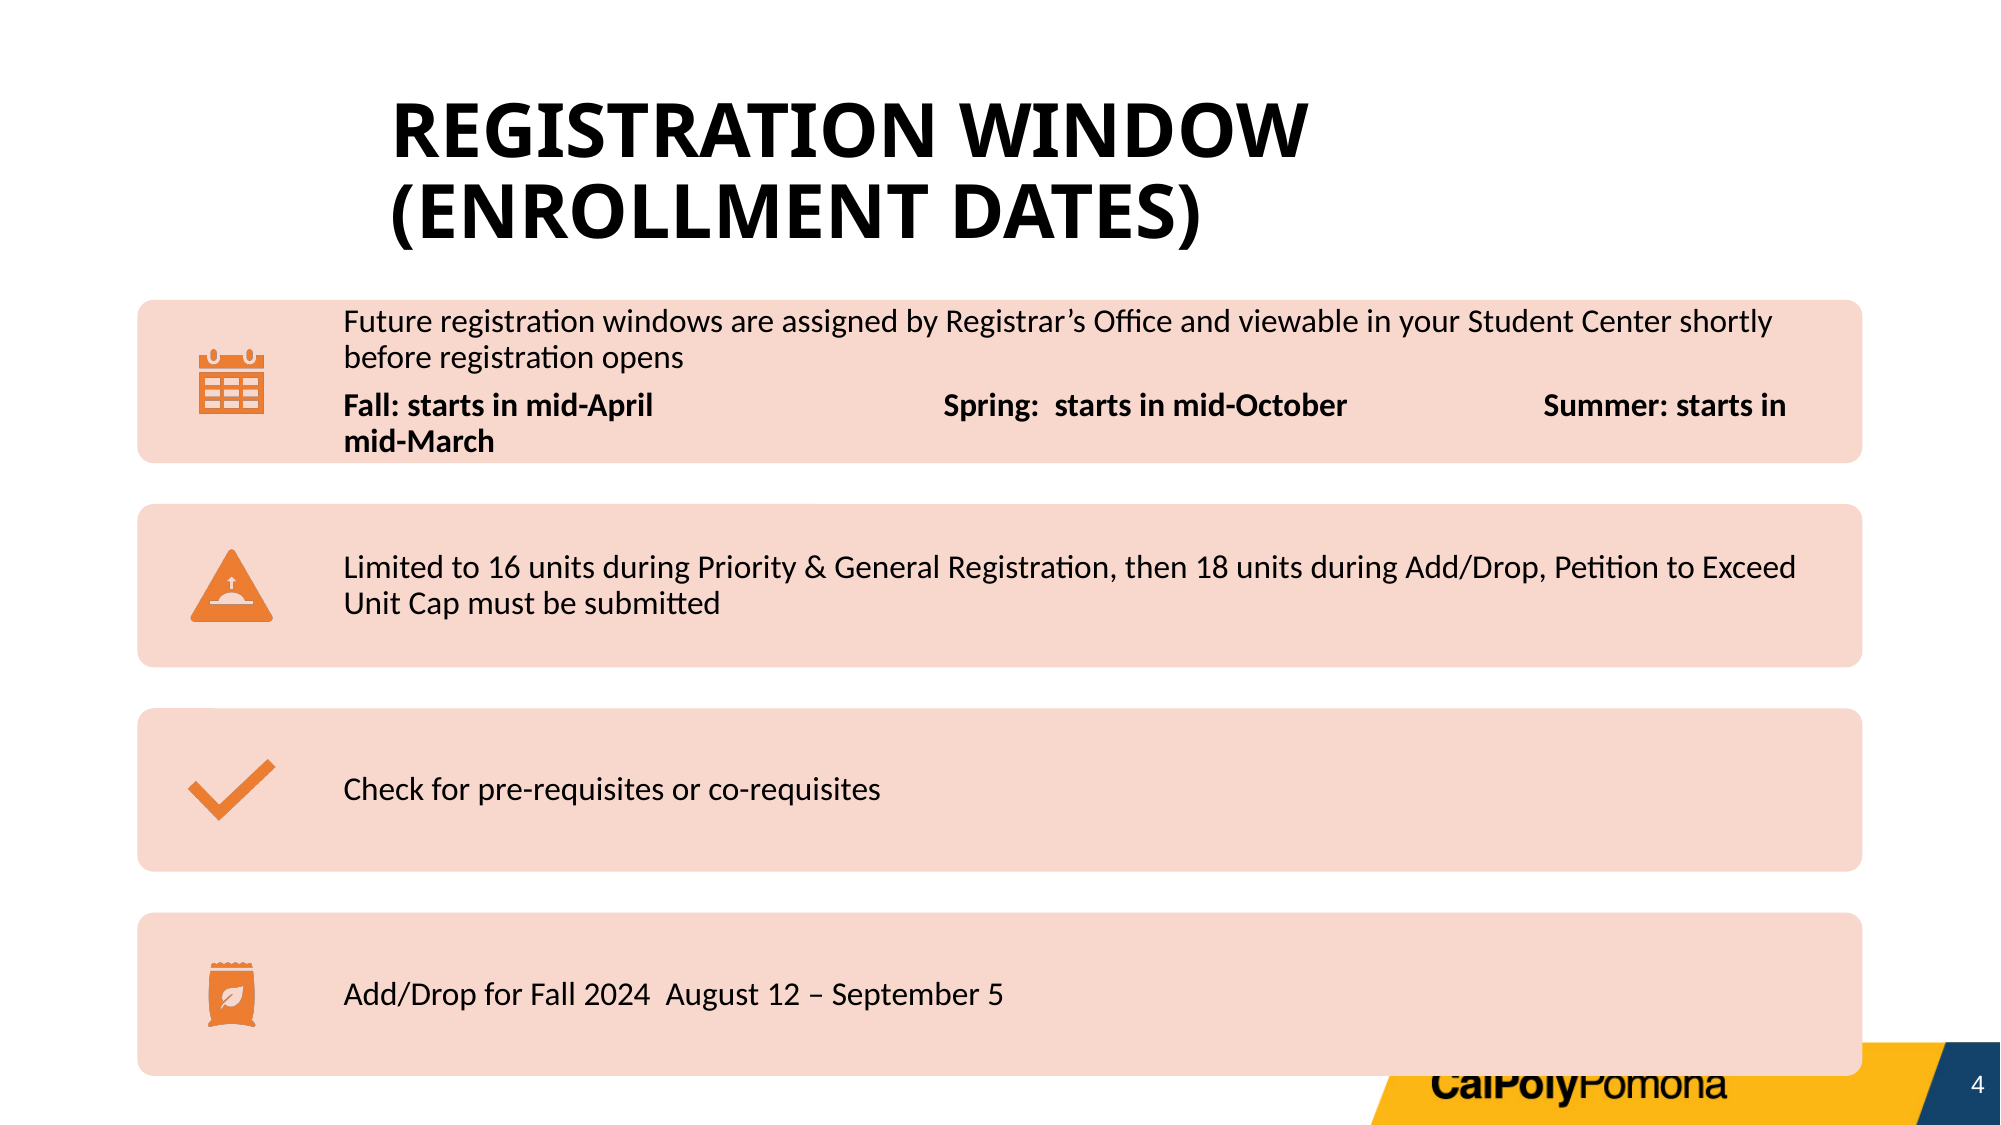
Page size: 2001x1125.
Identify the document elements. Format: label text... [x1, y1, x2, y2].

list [137, 299, 1863, 1077]
slide_number 4 [1918, 1053, 2000, 1114]
picture [1371, 1042, 2000, 1125]
title REGISTRATION WINDOW (ENROLLMENT DATES) [375, 65, 1804, 283]
